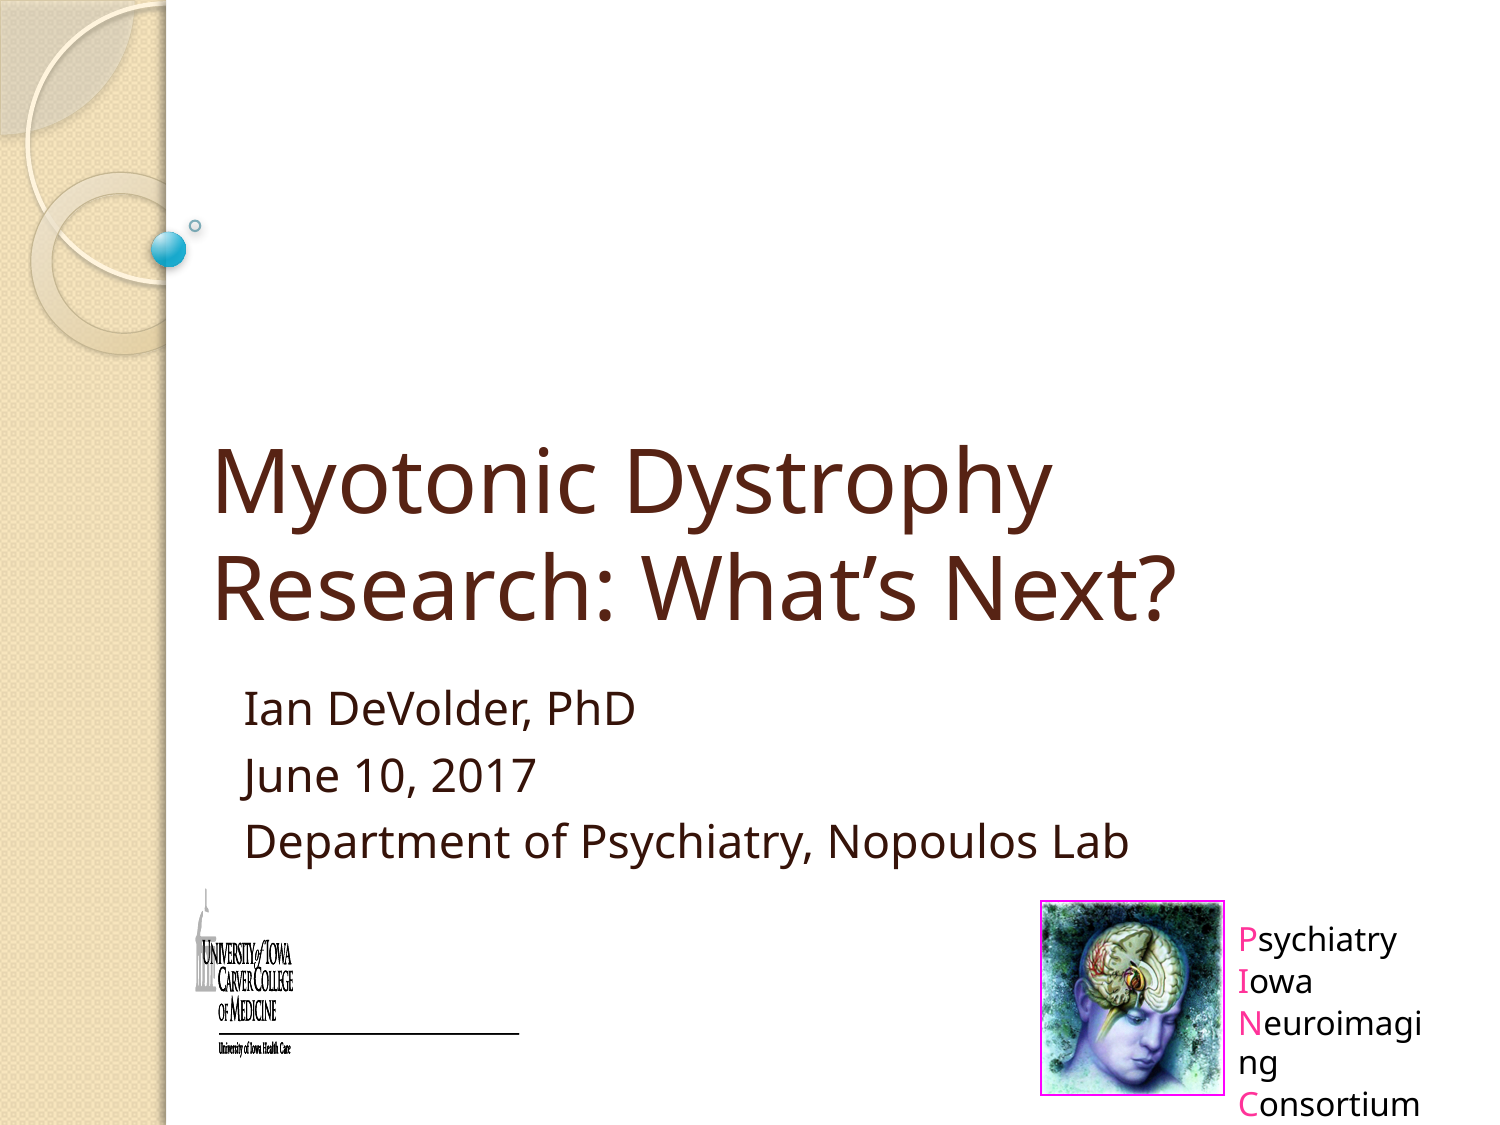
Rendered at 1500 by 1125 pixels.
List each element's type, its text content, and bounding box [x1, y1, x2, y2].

picture [1041, 901, 1224, 1095]
title Myotonic Dystrophy Research: What’s Next? [195, 269, 1456, 647]
text_box Psychiatry Iowa Neuroimaging Consortium [1223, 911, 1456, 1125]
subtitle Ian DeVolder, PhD June 10, 2017 Department of Psychiatry, Nopoulos Lab [225, 678, 1155, 902]
picture [195, 888, 521, 1125]
